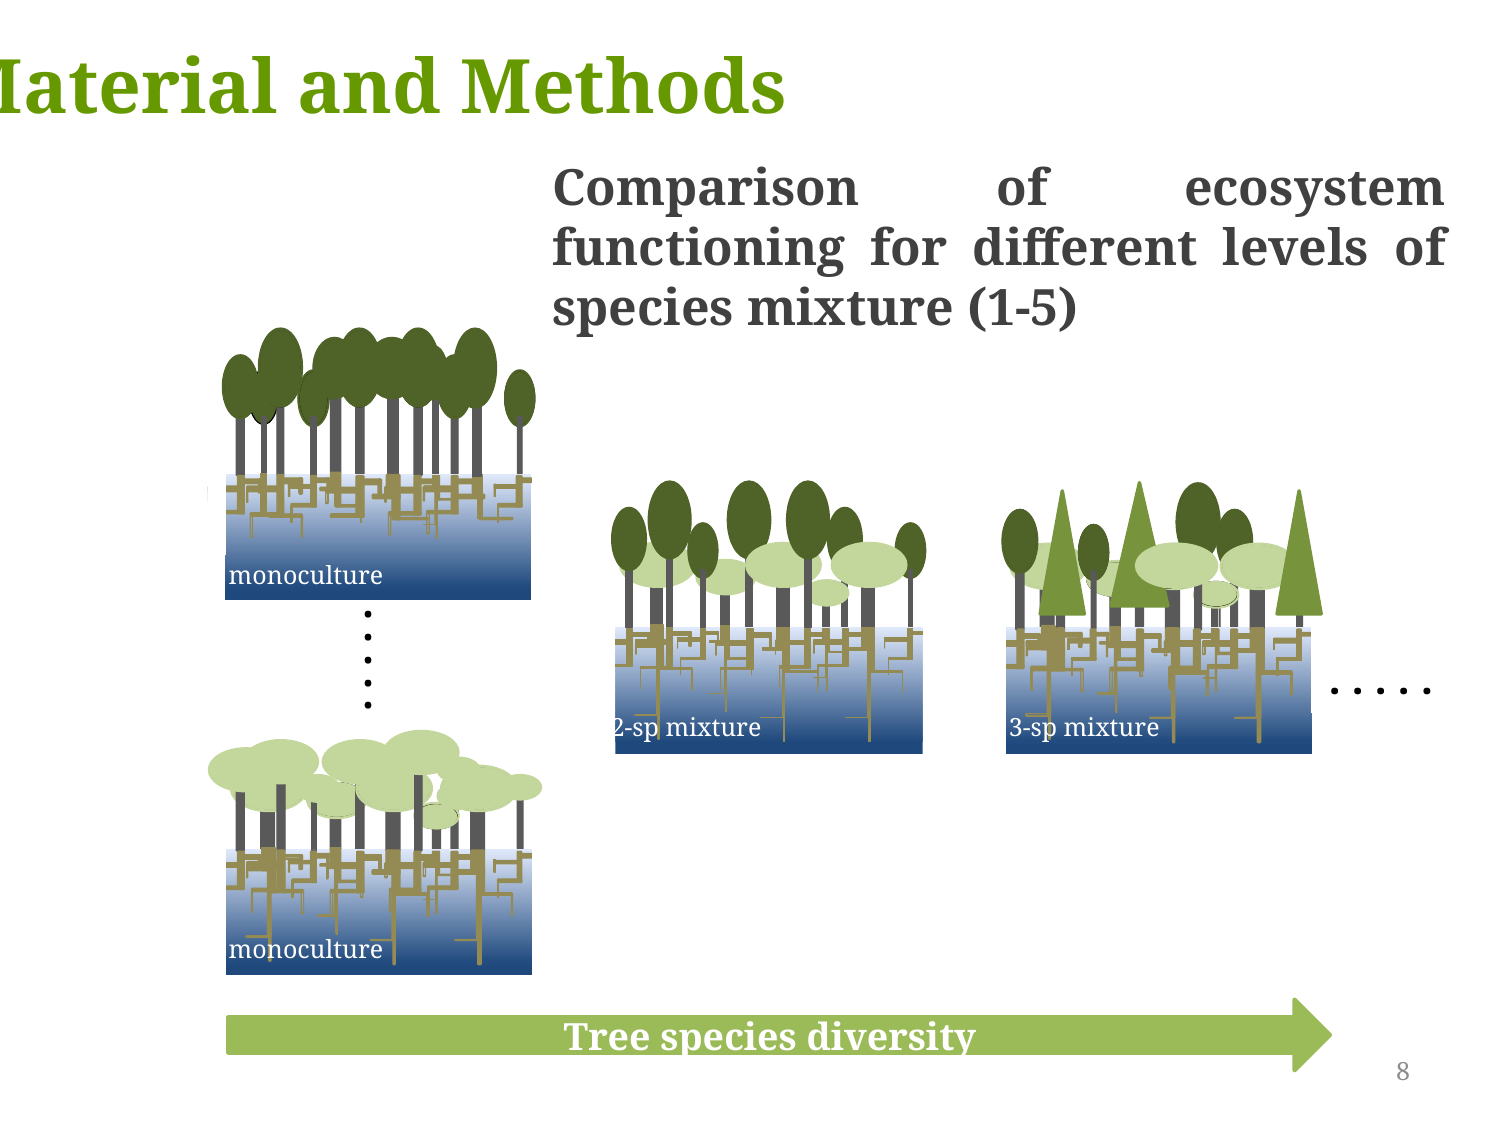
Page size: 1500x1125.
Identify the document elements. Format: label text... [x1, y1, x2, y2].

text_box . . . . . [349, 610, 415, 700]
text_box . . . . . [1334, 645, 1448, 710]
picture [206, 701, 551, 977]
slide_number 8 [1074, 1042, 1425, 1103]
text_box Comparison of ecosystem functioning for different levels of species mixture (1-5) [537, 147, 1461, 343]
picture [206, 325, 550, 601]
picture [596, 479, 942, 754]
text_box Material and Methods [0, 30, 803, 136]
picture [985, 479, 1331, 754]
text_box Tree species diversity [226, 997, 1333, 1073]
